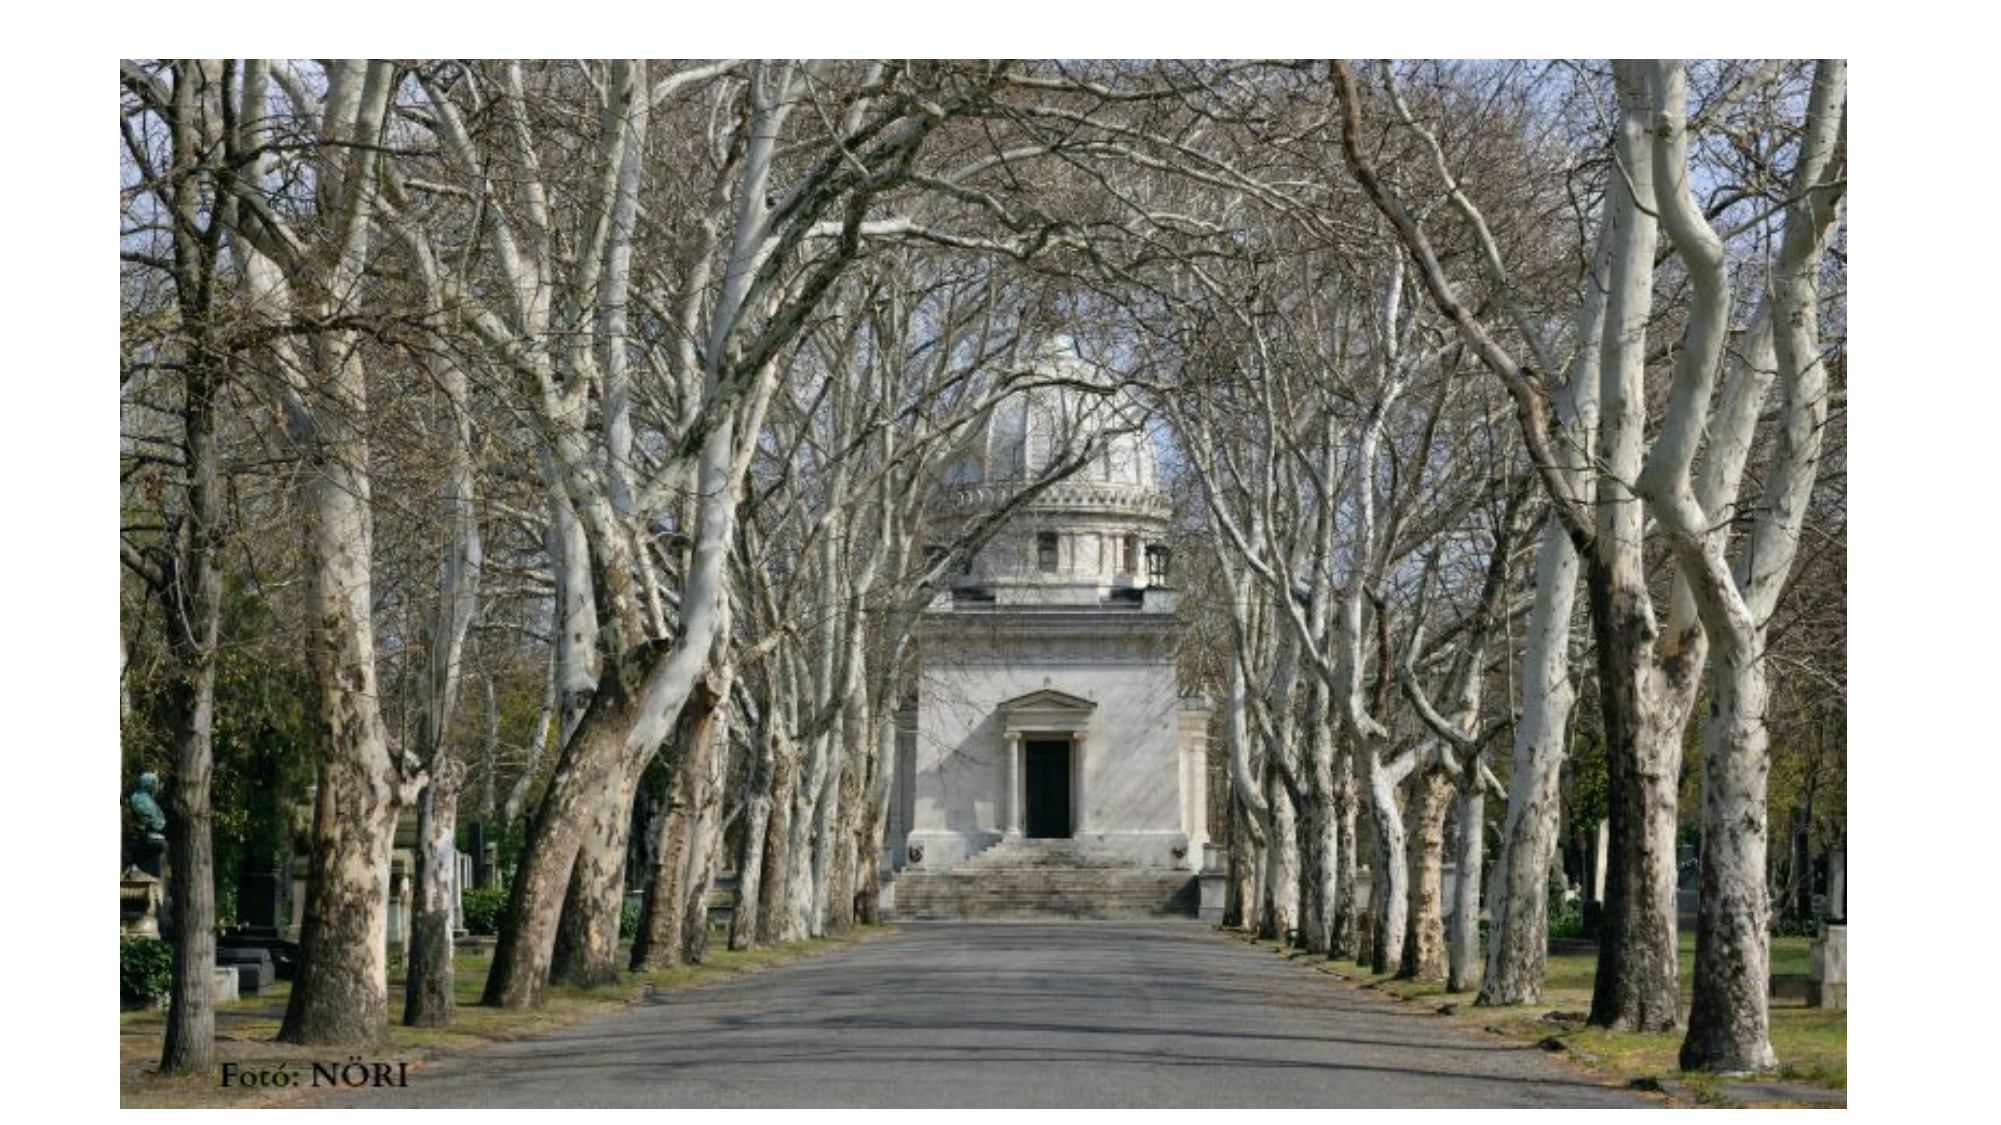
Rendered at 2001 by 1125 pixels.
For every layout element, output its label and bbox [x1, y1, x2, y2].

list [120, 59, 1847, 1109]
